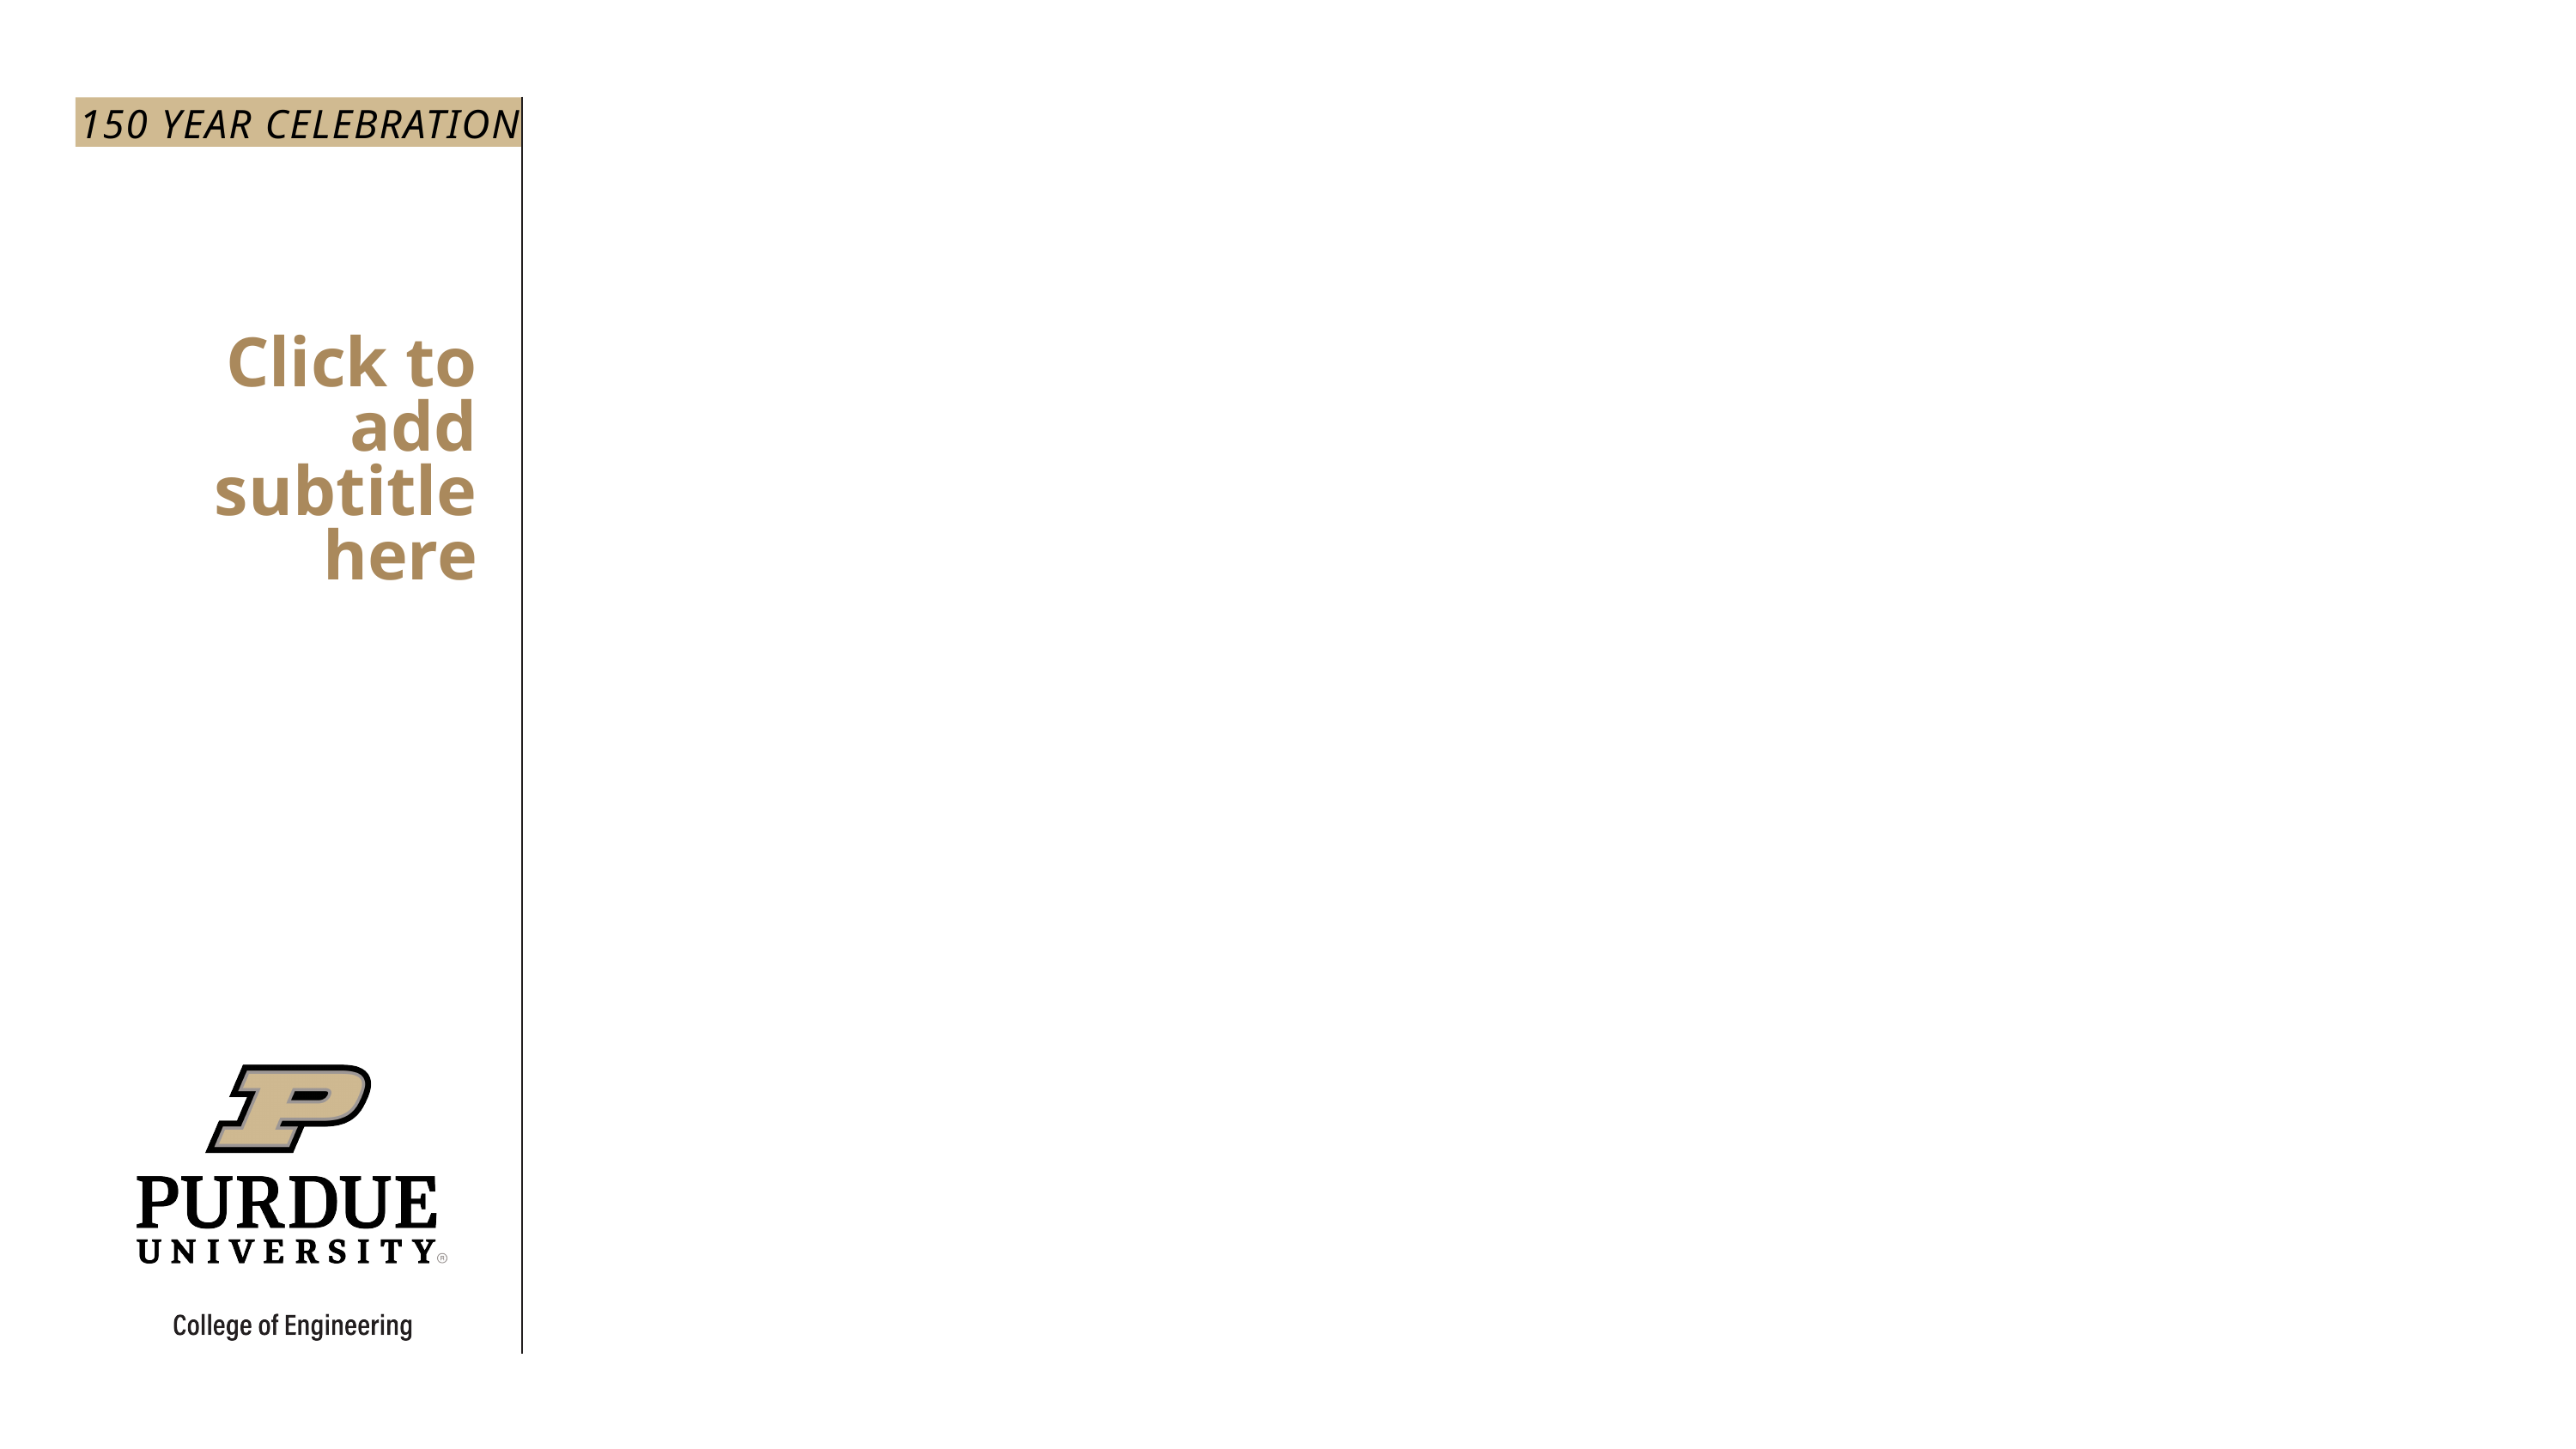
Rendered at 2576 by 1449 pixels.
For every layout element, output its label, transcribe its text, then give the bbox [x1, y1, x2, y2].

picture [75, 1062, 511, 1405]
subtitle Click to add subtitle here [183, 198, 478, 730]
